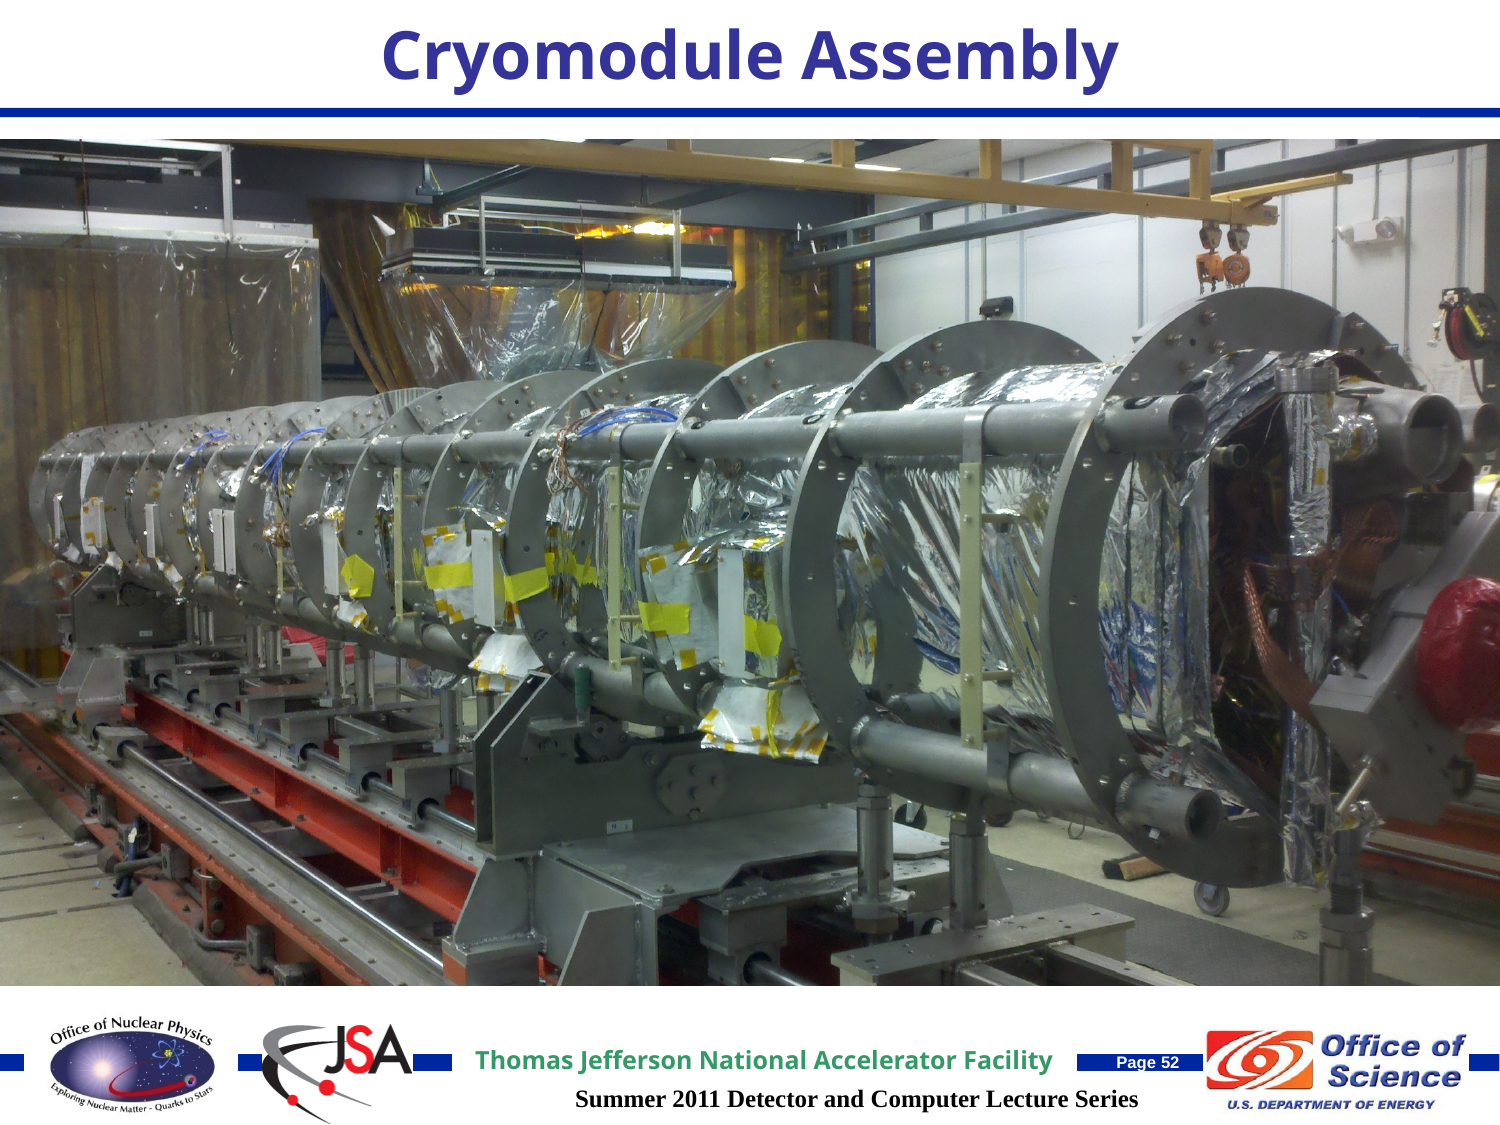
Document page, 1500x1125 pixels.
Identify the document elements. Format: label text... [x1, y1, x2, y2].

picture [262, 1024, 413, 1125]
title Cryomodule Assembly [0, 0, 1500, 106]
picture [1203, 1025, 1469, 1114]
picture [24, 1012, 238, 1124]
picture [0, 139, 1500, 986]
